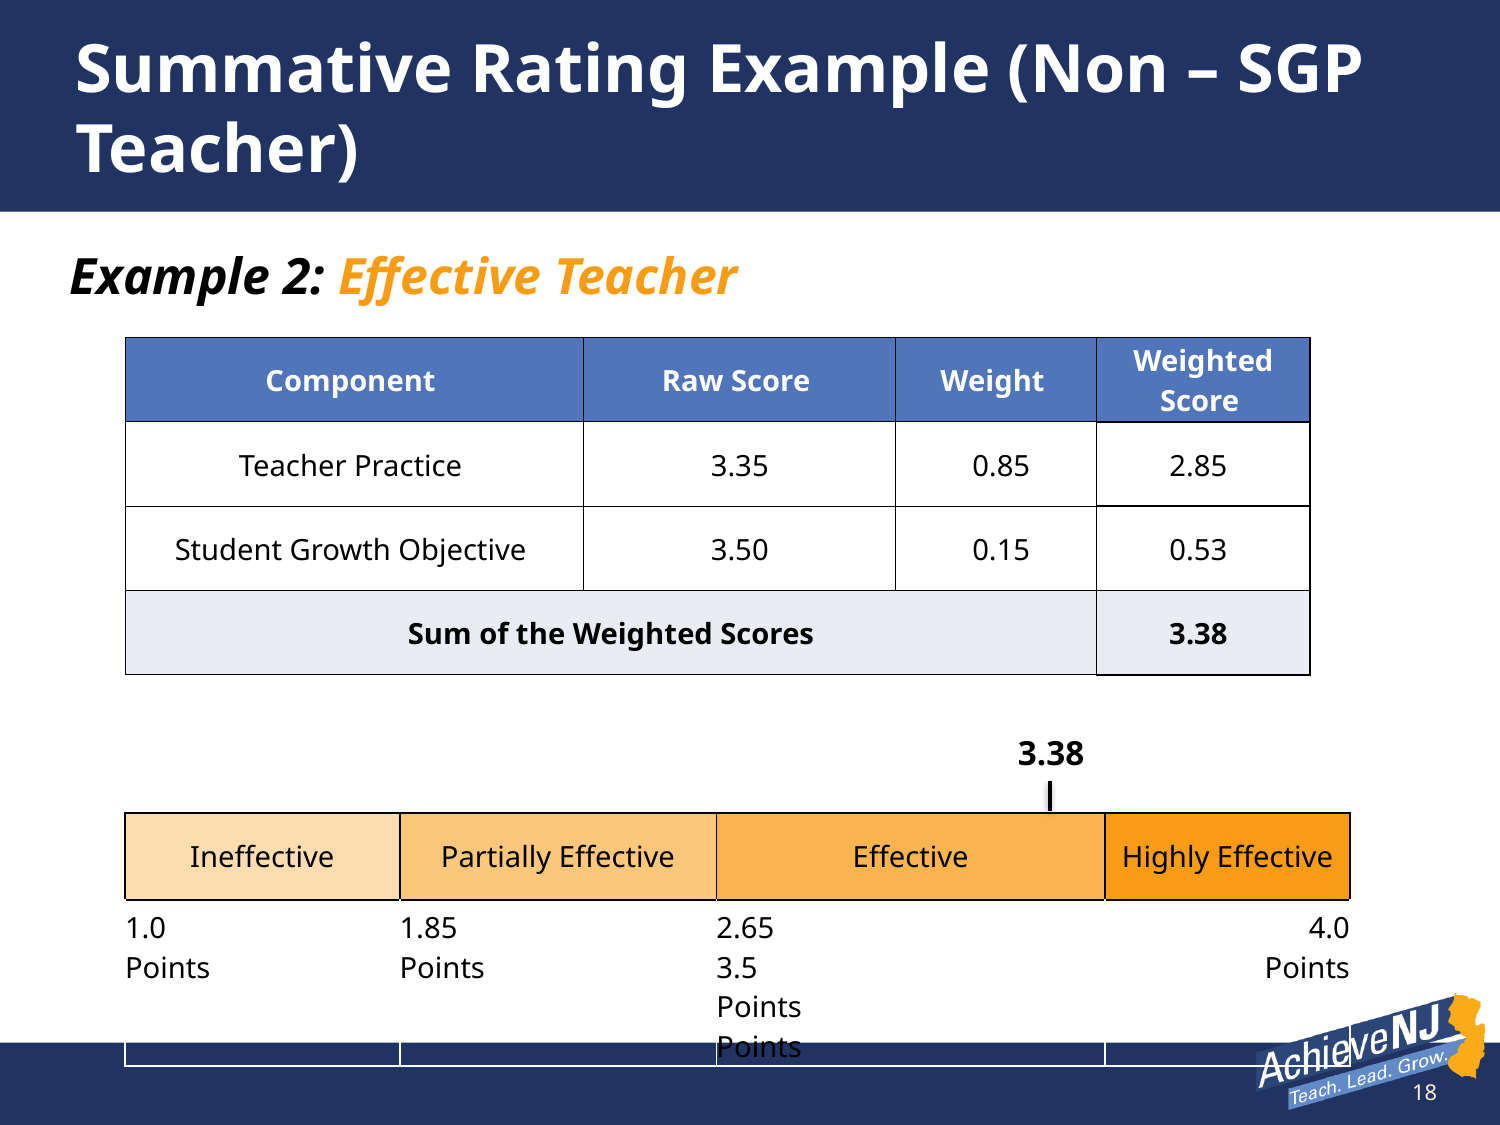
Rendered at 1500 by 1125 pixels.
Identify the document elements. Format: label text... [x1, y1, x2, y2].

table_cell 3.35 [584, 422, 895, 506]
table_cell 4.0 Points [1106, 901, 1349, 1065]
table_cell Sum of the Weighted Scores [126, 591, 1096, 674]
table_cell 2.85 [1097, 423, 1309, 505]
table_cell 2.65 3.5 Points Points [717, 901, 1104, 1065]
table_header Weighted Score [1097, 338, 1309, 421]
table_cell 3.38 [1097, 591, 1309, 674]
table_cell 1.0 Points [126, 901, 399, 1065]
table_cell 0.85 [896, 422, 1096, 506]
table_cell 1.85 Points [401, 901, 716, 1065]
text_box Example 2: Effective Teacher [54, 237, 753, 313]
table_cell Teacher Practice [126, 422, 583, 506]
table_cell 0.53 [1097, 507, 1309, 590]
table_header Weight [896, 338, 1096, 421]
table_header Effective [717, 814, 1104, 899]
table_header Highly Effective [1106, 814, 1349, 899]
table_header Partially Effective [401, 814, 716, 899]
picture [1247, 993, 1485, 1110]
table_cell Student Growth Objective [126, 507, 583, 590]
table_header Raw Score [584, 338, 895, 421]
table_cell 0.15 [896, 507, 1096, 590]
table_header Component [126, 338, 583, 421]
table_header Ineffective [126, 814, 399, 899]
title Summative Rating Example (Non – SGP Teacher) [0, 0, 1500, 212]
text_box 3.38 [977, 724, 1125, 780]
table_cell 3.50 [584, 507, 895, 590]
